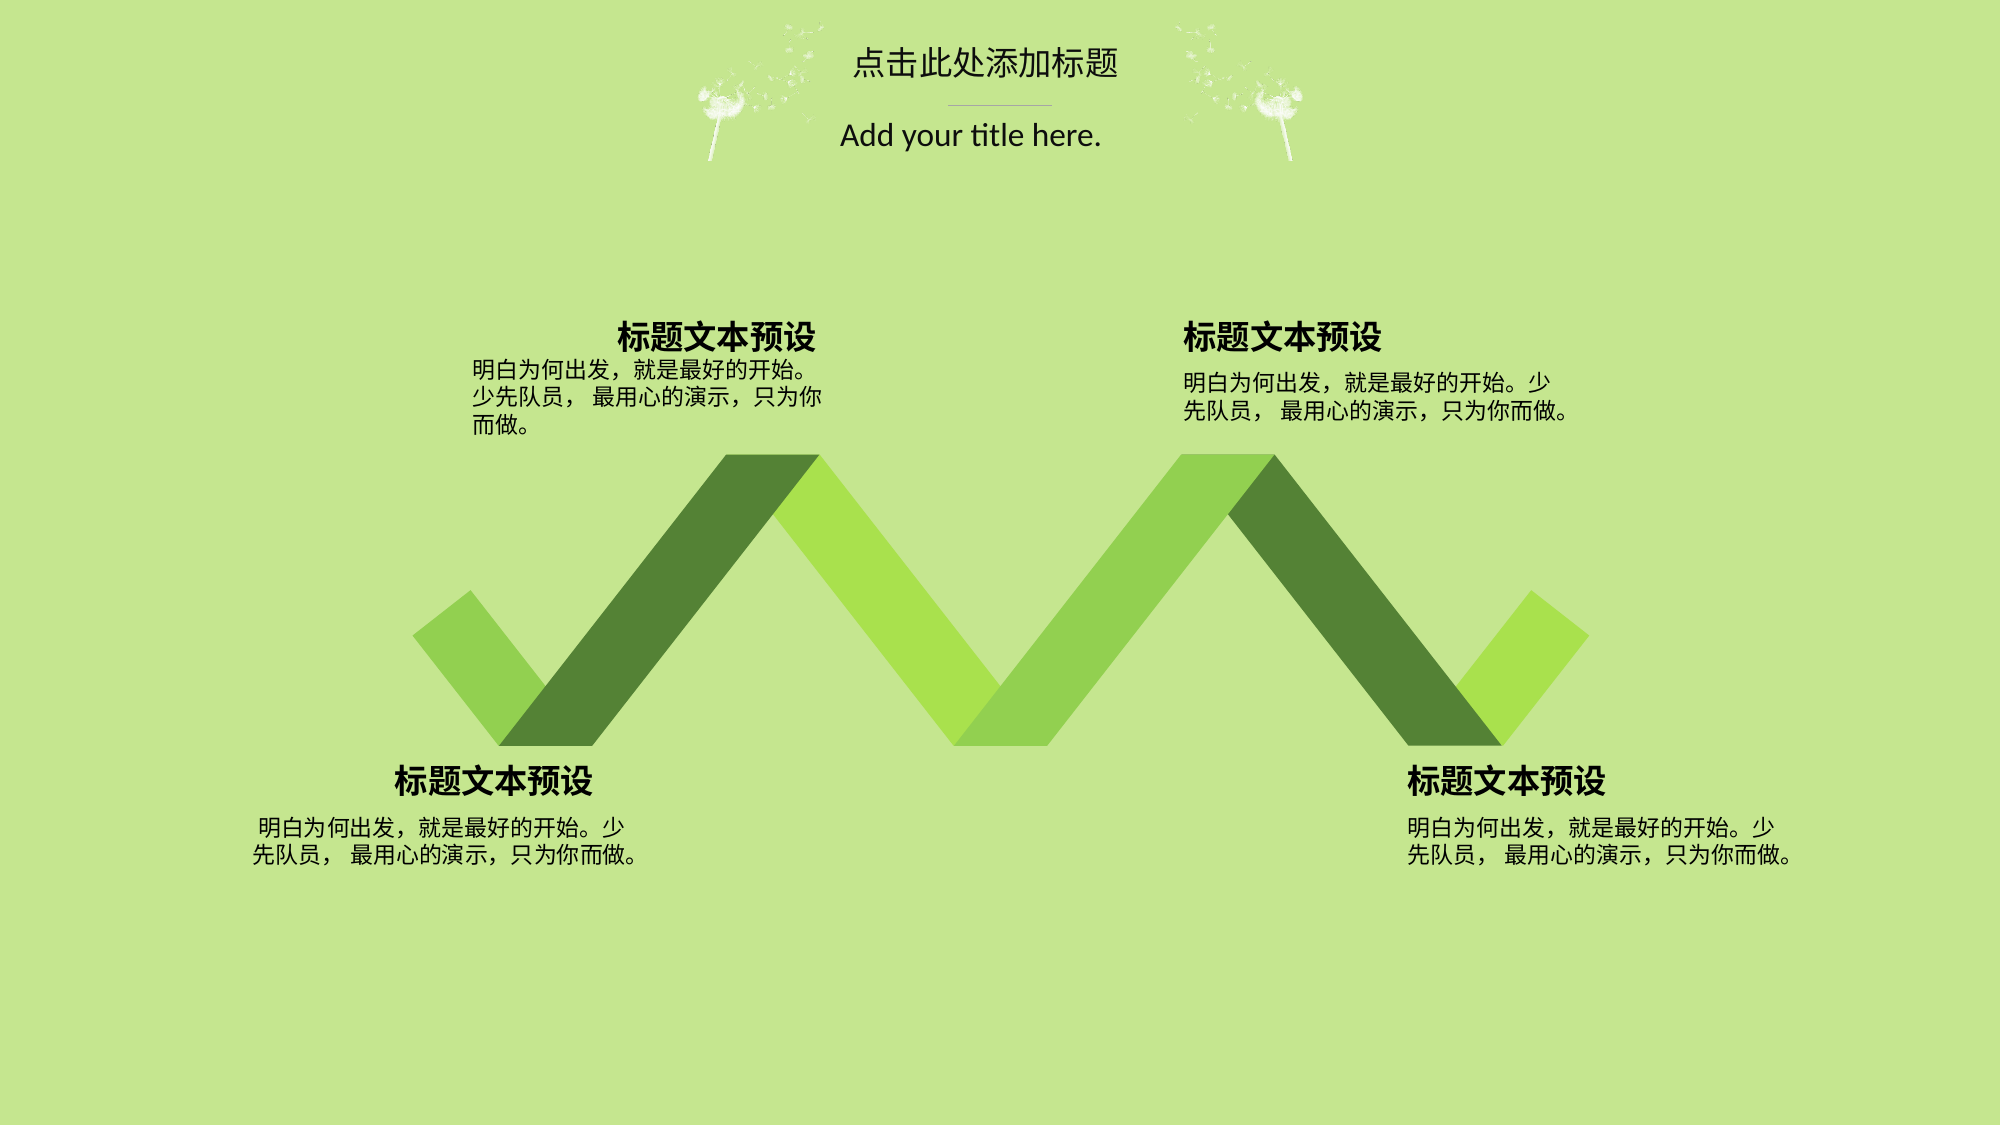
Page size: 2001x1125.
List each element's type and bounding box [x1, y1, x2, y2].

text_box [238, 315, 1797, 880]
text_box [825, 34, 1175, 161]
text_box [694, 20, 1306, 162]
